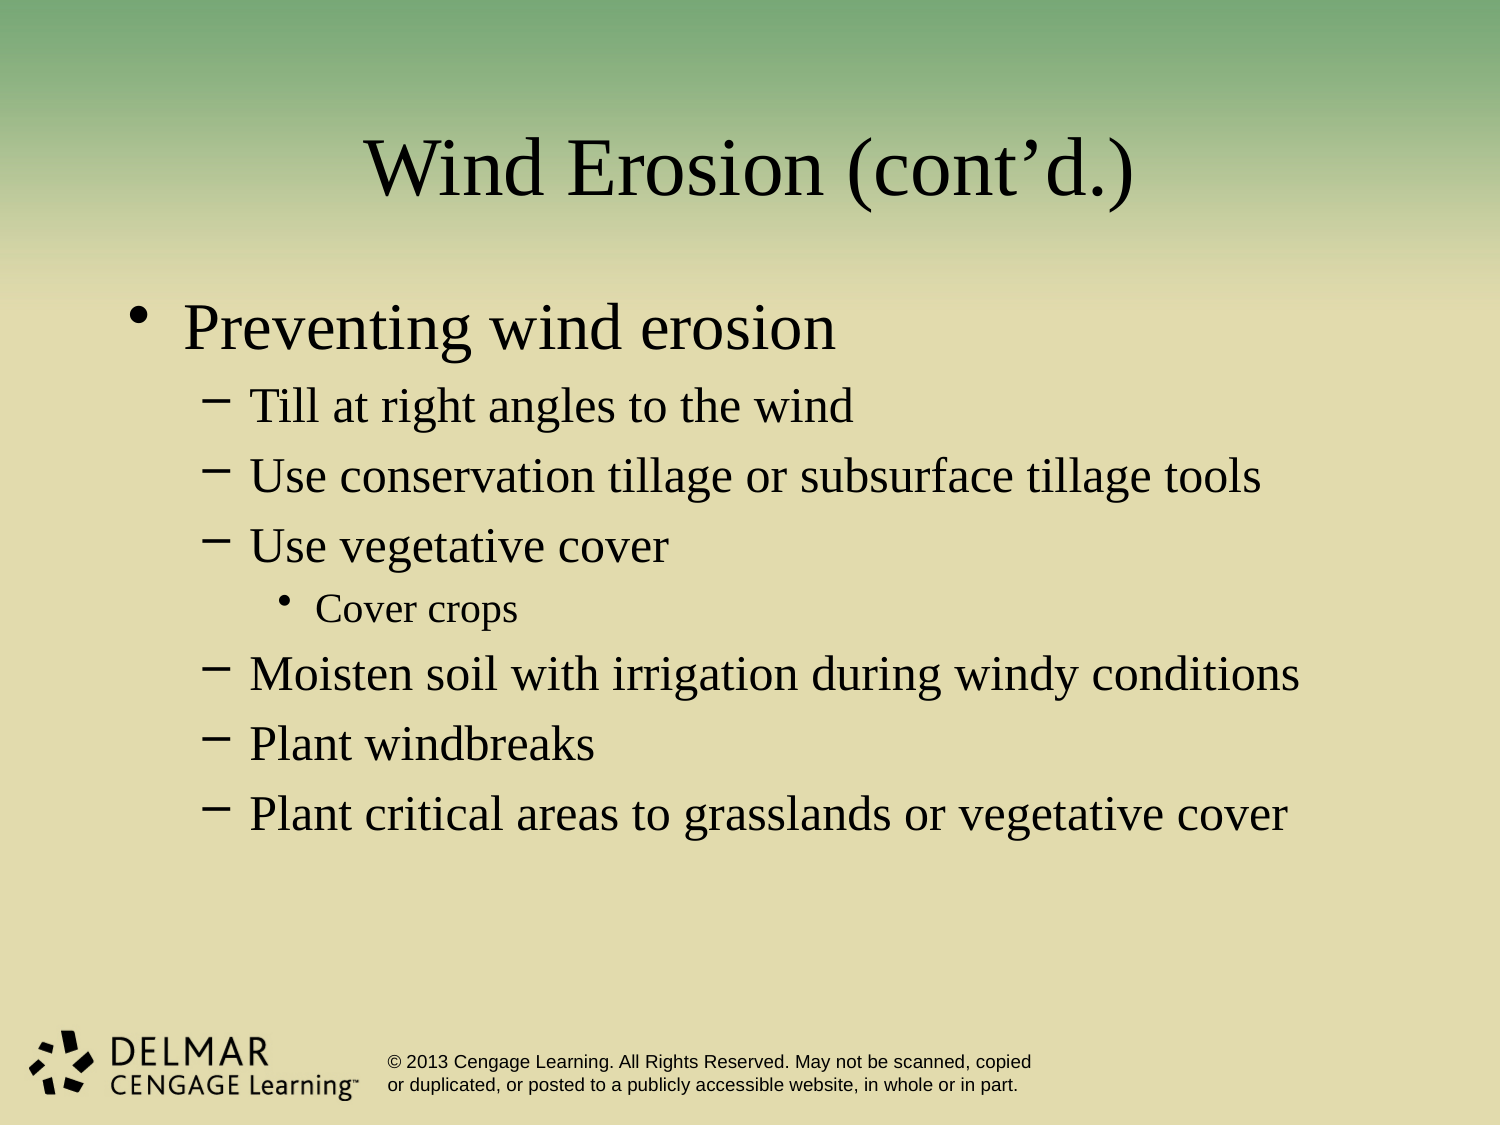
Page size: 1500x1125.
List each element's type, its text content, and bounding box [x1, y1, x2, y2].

list Preventing wind erosion Till at right angles to the wind Use conservation tillage or subsurface tillage tools Use vegetative cover Cover crops Moisten soil with irrigation during windy conditions Plant windbreaks Plant critical areas to grasslands or vegetative cover [112, 275, 1388, 988]
footer [0, 1025, 550, 1103]
title Wind Erosion (cont’d.) [112, 112, 1388, 275]
picture [0, 0, 1500, 1125]
